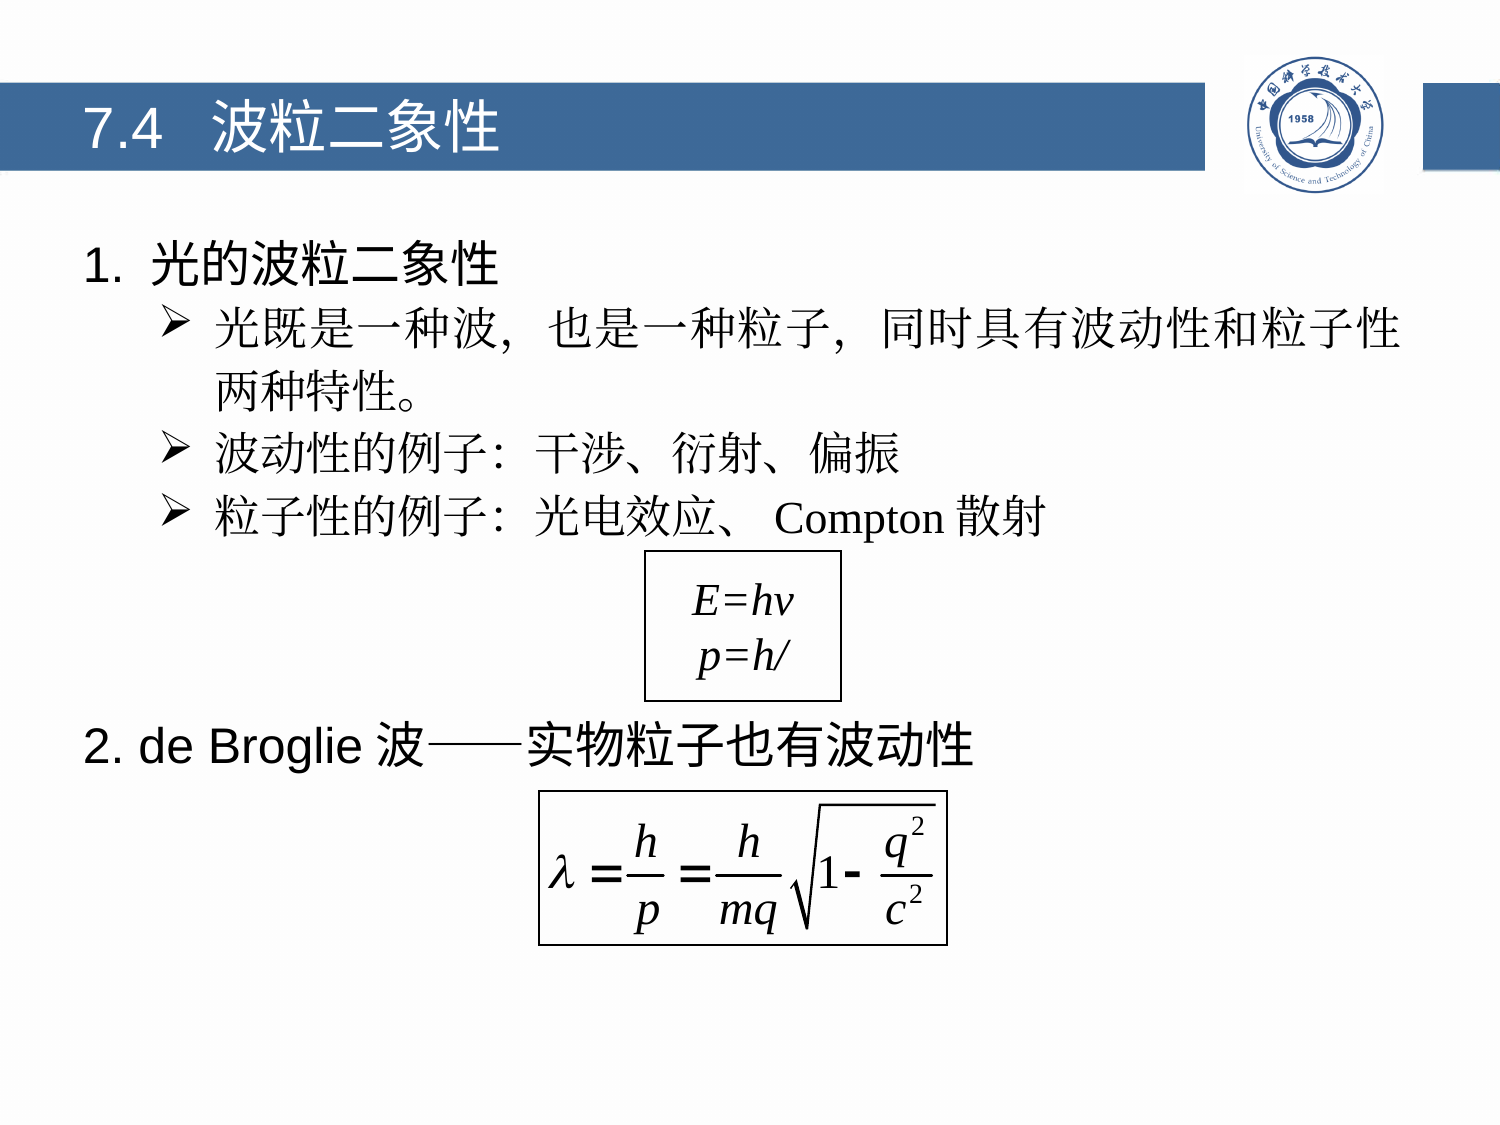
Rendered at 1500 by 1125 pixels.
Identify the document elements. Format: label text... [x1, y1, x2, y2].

text_box 7.4 波粒二象性 [68, 82, 1019, 168]
picture [0, 0, 1500, 1125]
text_box [644, 550, 842, 702]
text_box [540, 791, 946, 945]
